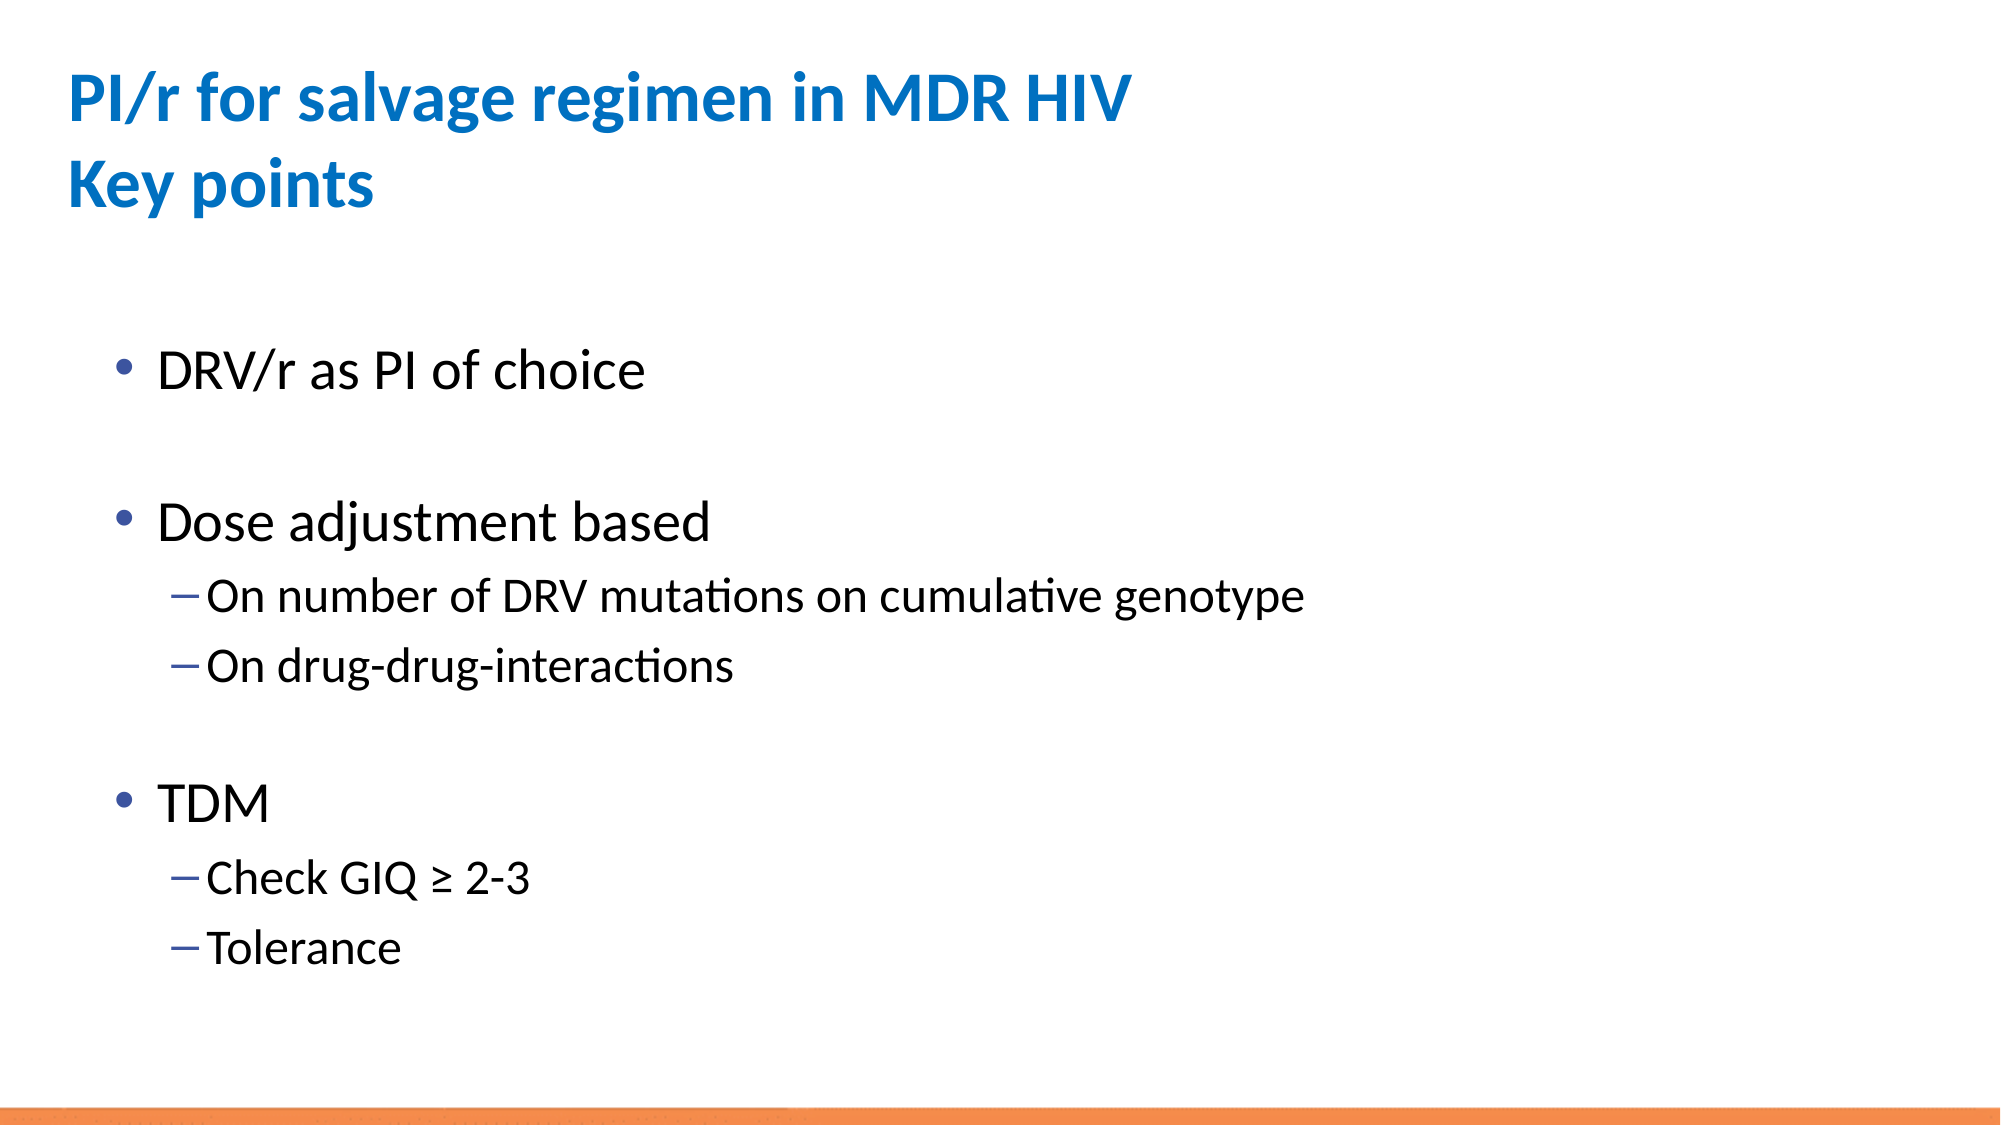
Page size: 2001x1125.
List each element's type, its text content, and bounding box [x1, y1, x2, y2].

title PI/r for salvage regimen in MDR HIV Key points [53, 42, 1900, 230]
picture [0, 0, 2001, 1125]
list DRV/r as PI of choice Dose adjustment based On number of DRV mutations on cumulative genotype On drug-drug-interactions TDM Check GIQ ≥ 2-3 Tolerance [99, 323, 1900, 1074]
